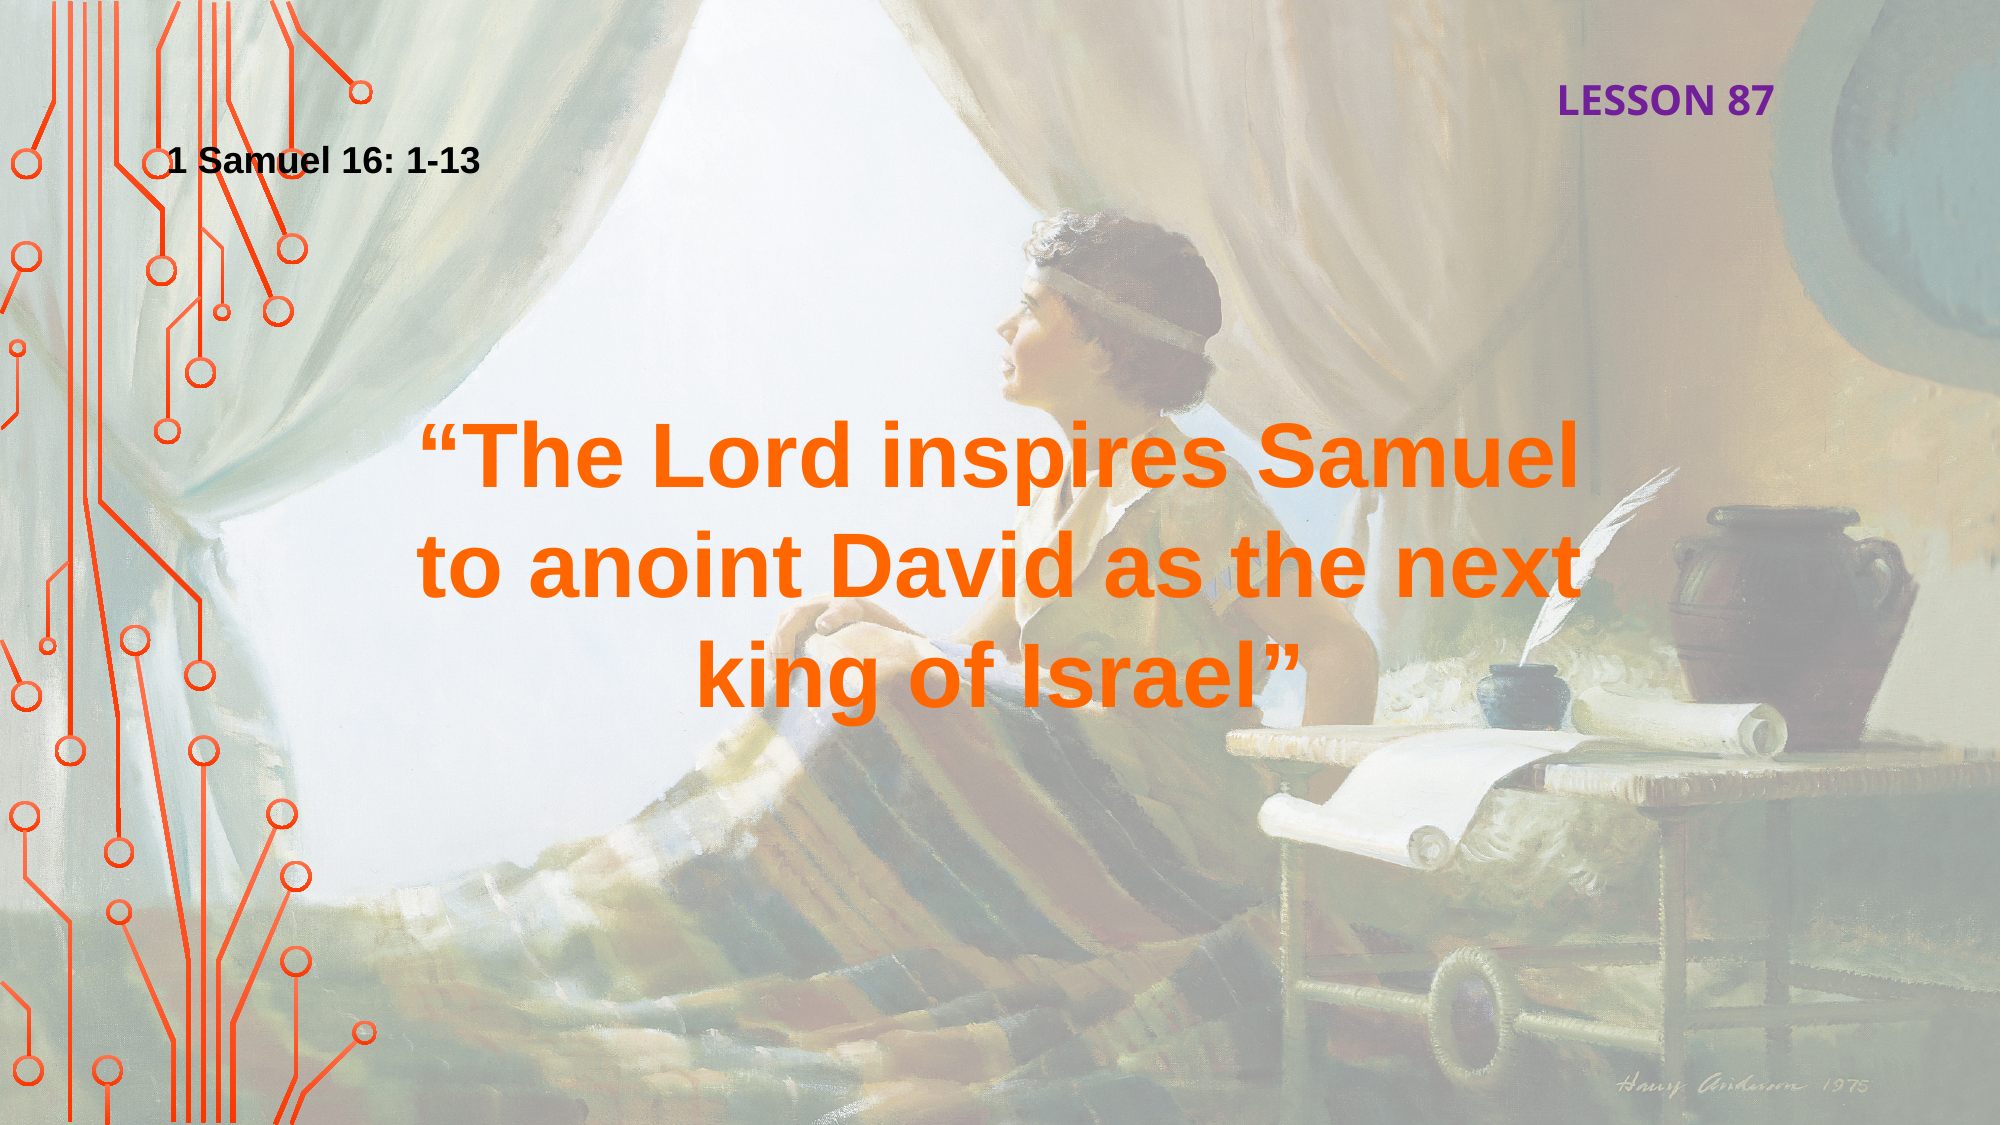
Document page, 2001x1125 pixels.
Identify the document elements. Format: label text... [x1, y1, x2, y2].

text_box “The Lord inspires Samuel to anoint David as the next king of Israel” [353, 388, 1647, 733]
text_box 1 Samuel 16: 1-13 [151, 128, 496, 189]
text_box LESSON 87 [1541, 66, 1850, 190]
